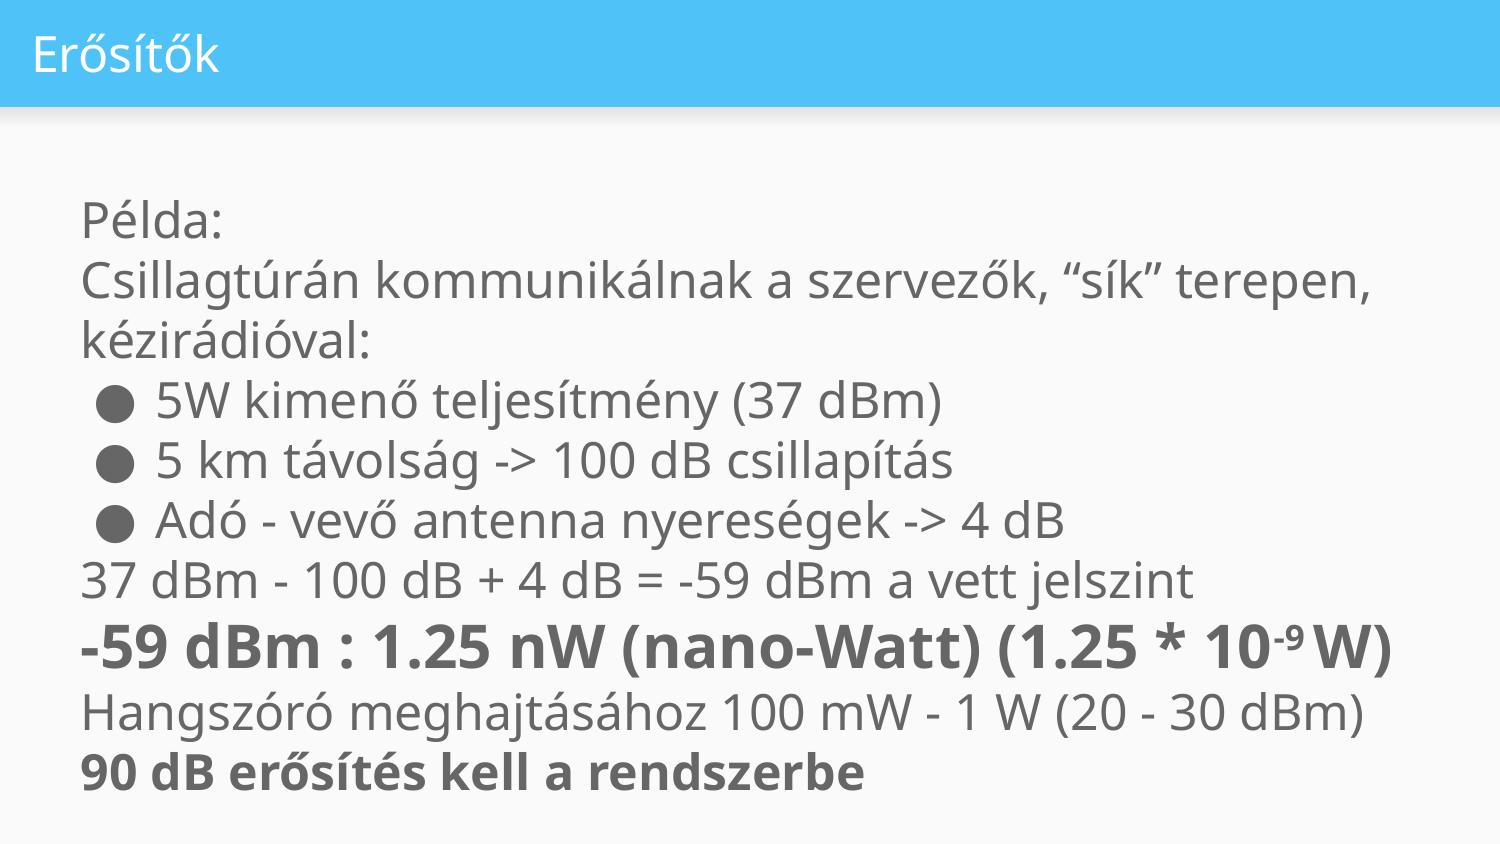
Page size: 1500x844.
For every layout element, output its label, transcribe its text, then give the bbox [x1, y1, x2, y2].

text_box Példa: Csillagtúrán kommunikálnak a szervezők, “sík” terepen, kézirádióval: 5W kimenő teljesítmény (37 dBm) 5 km távolság -> 100 dB csillapítás Adó - vevő antenna nyereségek -> 4 dB 37 dBm - 100 dB + 4 dB = -59 dBm a vett jelszint -59 dBm : 1.25 nW (nano-Watt) (1.25 * 10-9 W) Hangszóró meghajtásához 100 mW - 1 W (20 - 30 dBm) 90 dB erősítés kell a rendszerbe [65, 173, 1415, 815]
title Erősítők [16, 2, 1464, 102]
